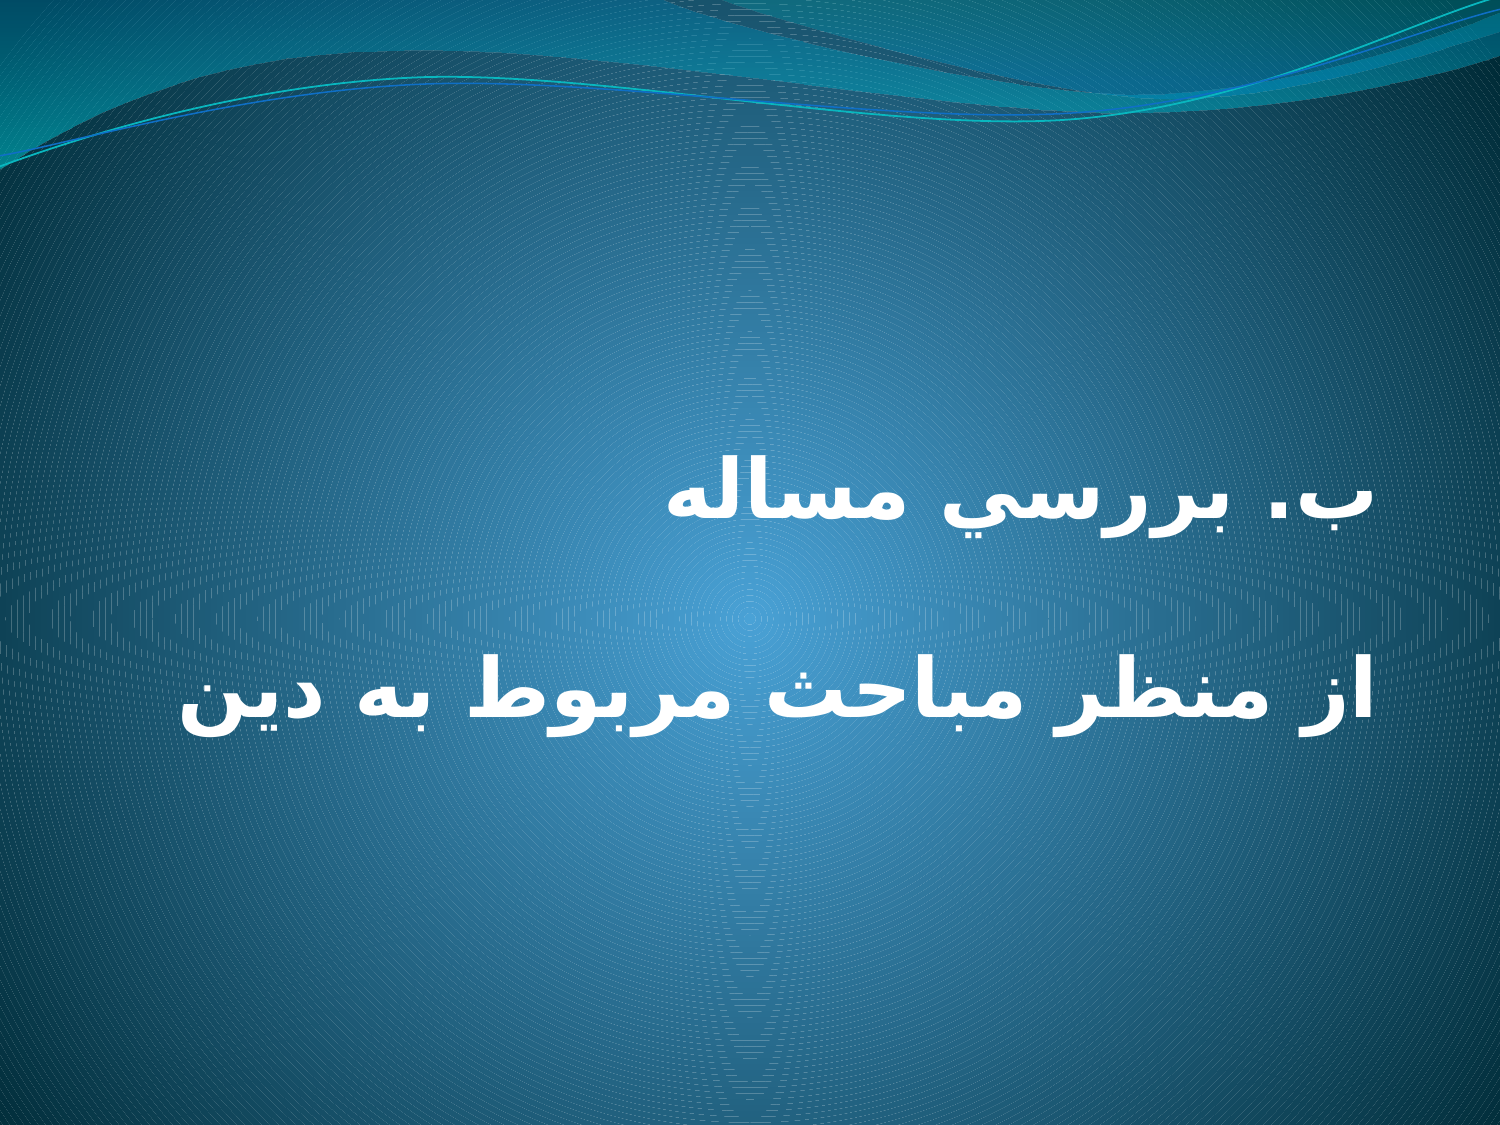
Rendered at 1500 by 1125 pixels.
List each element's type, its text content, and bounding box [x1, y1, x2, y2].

title ب. بررسي مساله از منظر مباحث مربوط به دين [93, 433, 1382, 734]
